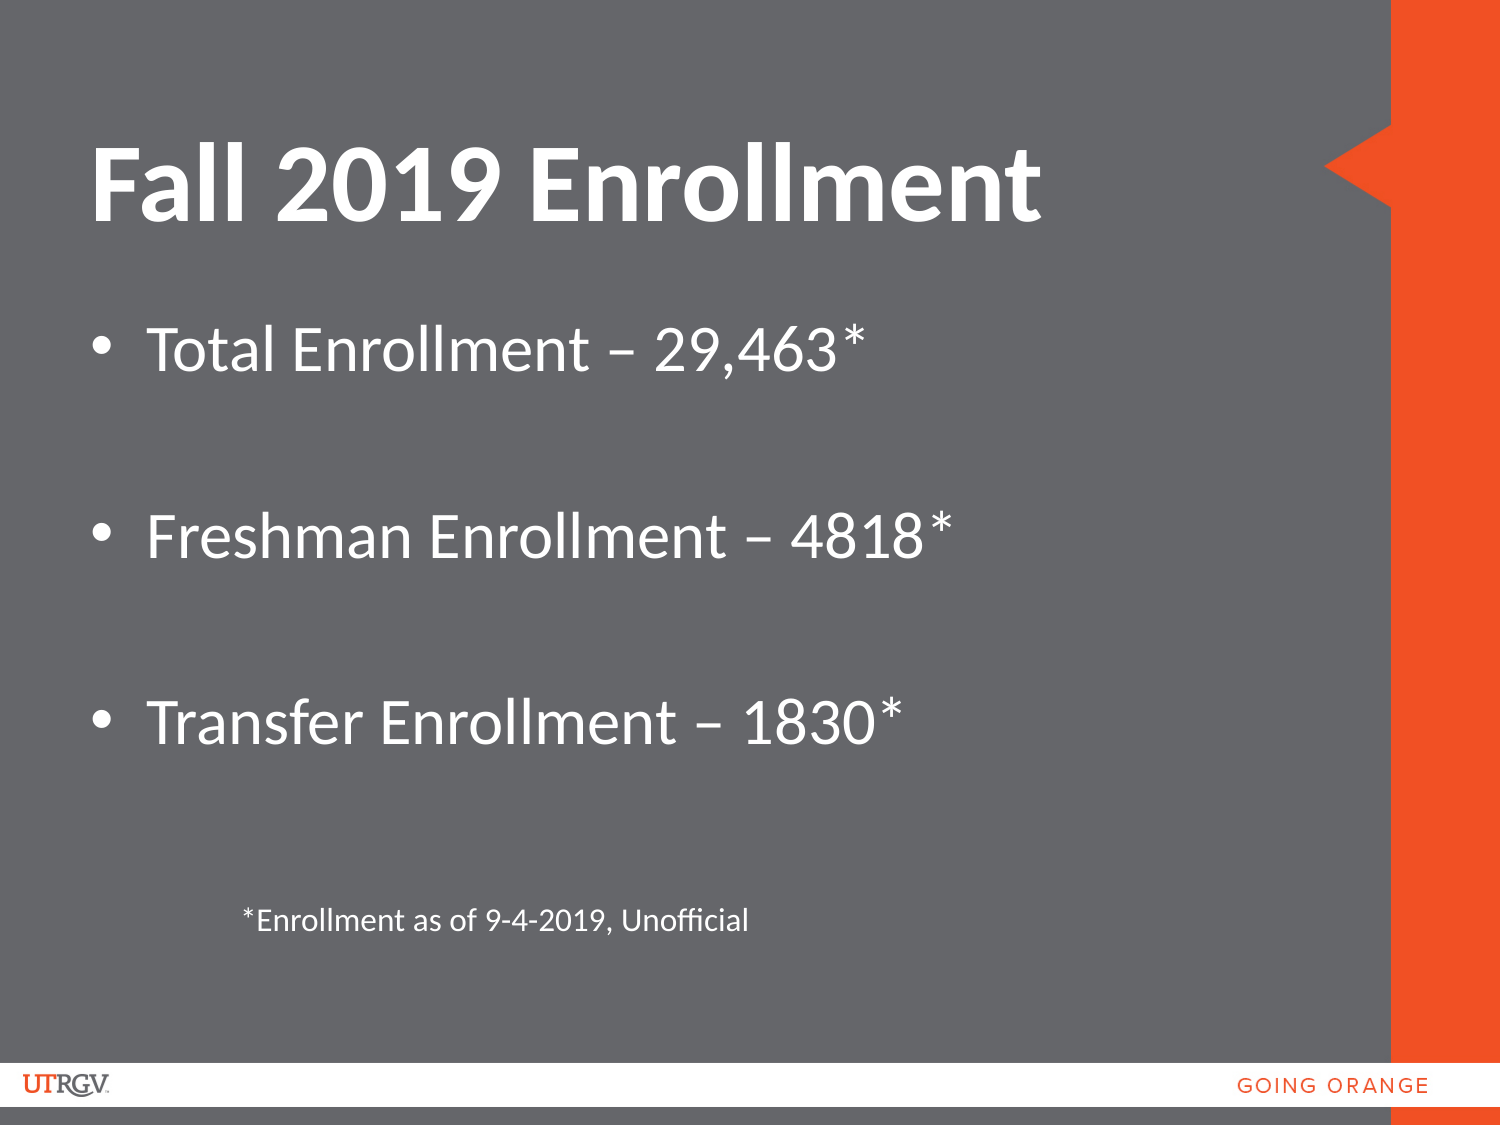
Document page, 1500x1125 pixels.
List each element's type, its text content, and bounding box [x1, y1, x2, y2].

picture [0, 0, 1500, 1125]
title Fall 2019 Enrollment [75, 100, 1254, 251]
list Total Enrollment – 29,463* Freshman Enrollment – 4818* Transfer Enrollment – 1830* *Enrollment as of 9-4-2019, Unofficial [75, 297, 1327, 947]
